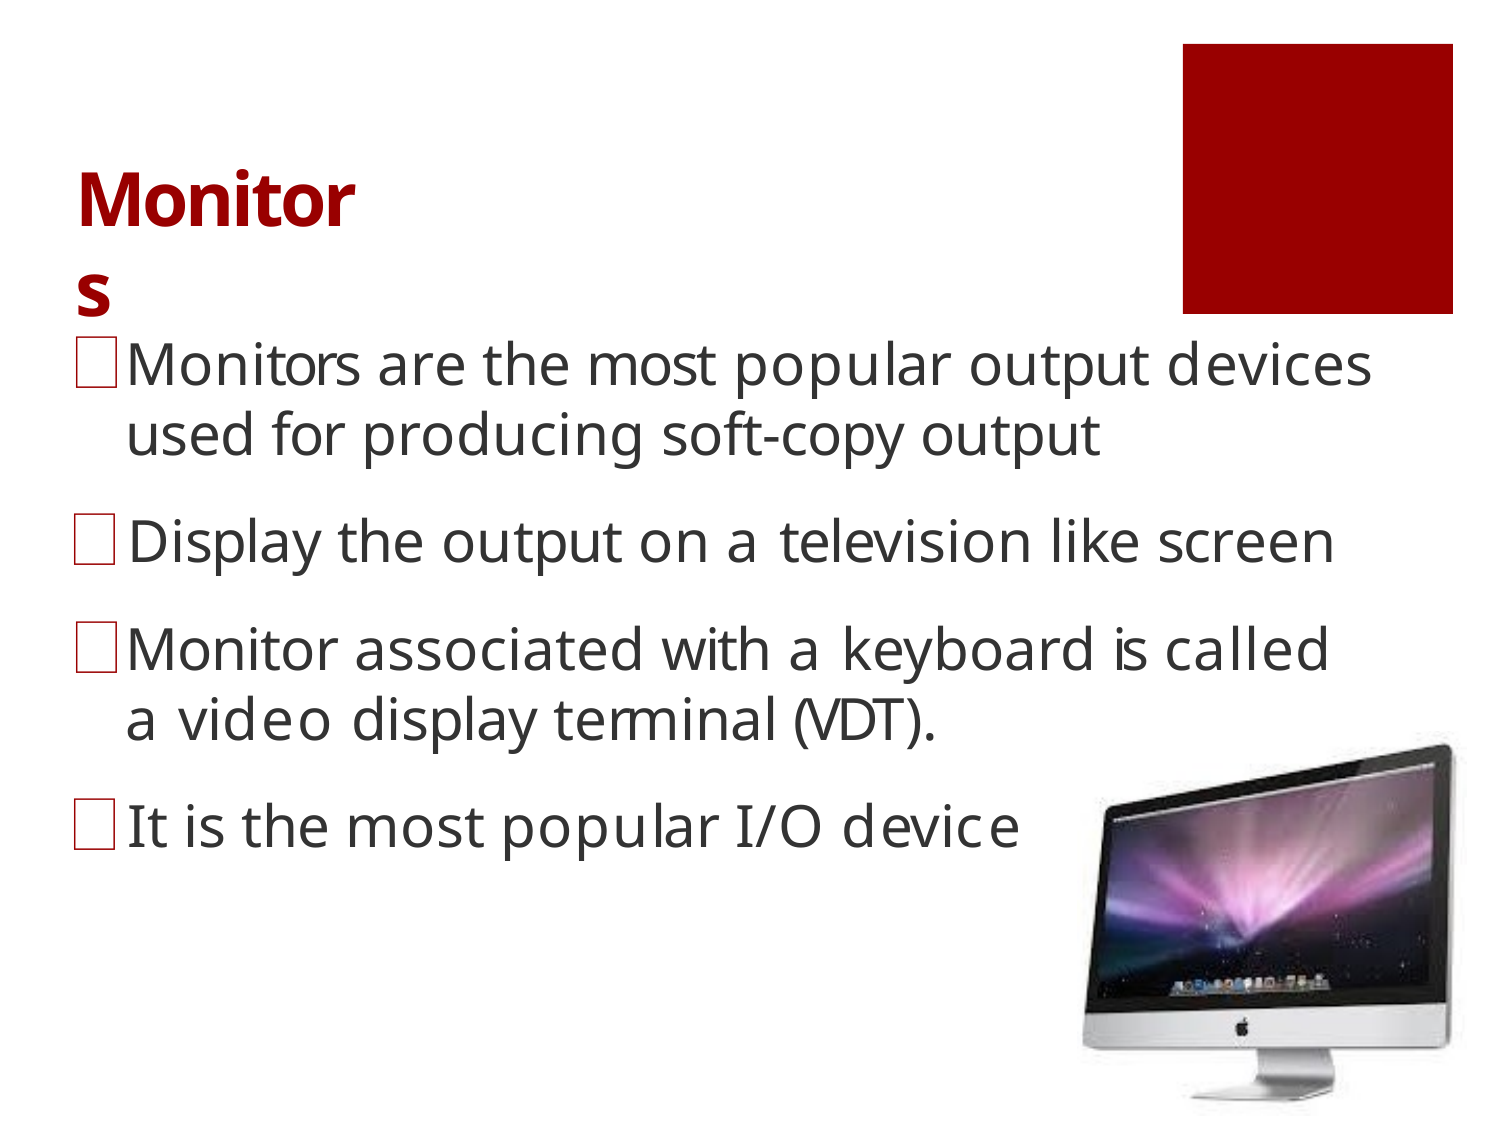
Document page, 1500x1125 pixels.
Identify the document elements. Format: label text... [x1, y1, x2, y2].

picture [1077, 731, 1467, 1117]
title Monitors [72, 149, 384, 325]
text_box 🗌 Monitors are the most popular output devices used for producing soft-copy output 🗌 Display the output on a television like screen 🗌 Monitor associated with a keyboard is called a video display terminal (VDT). 🗌 It is the most popular I/O device [71, 325, 1418, 860]
